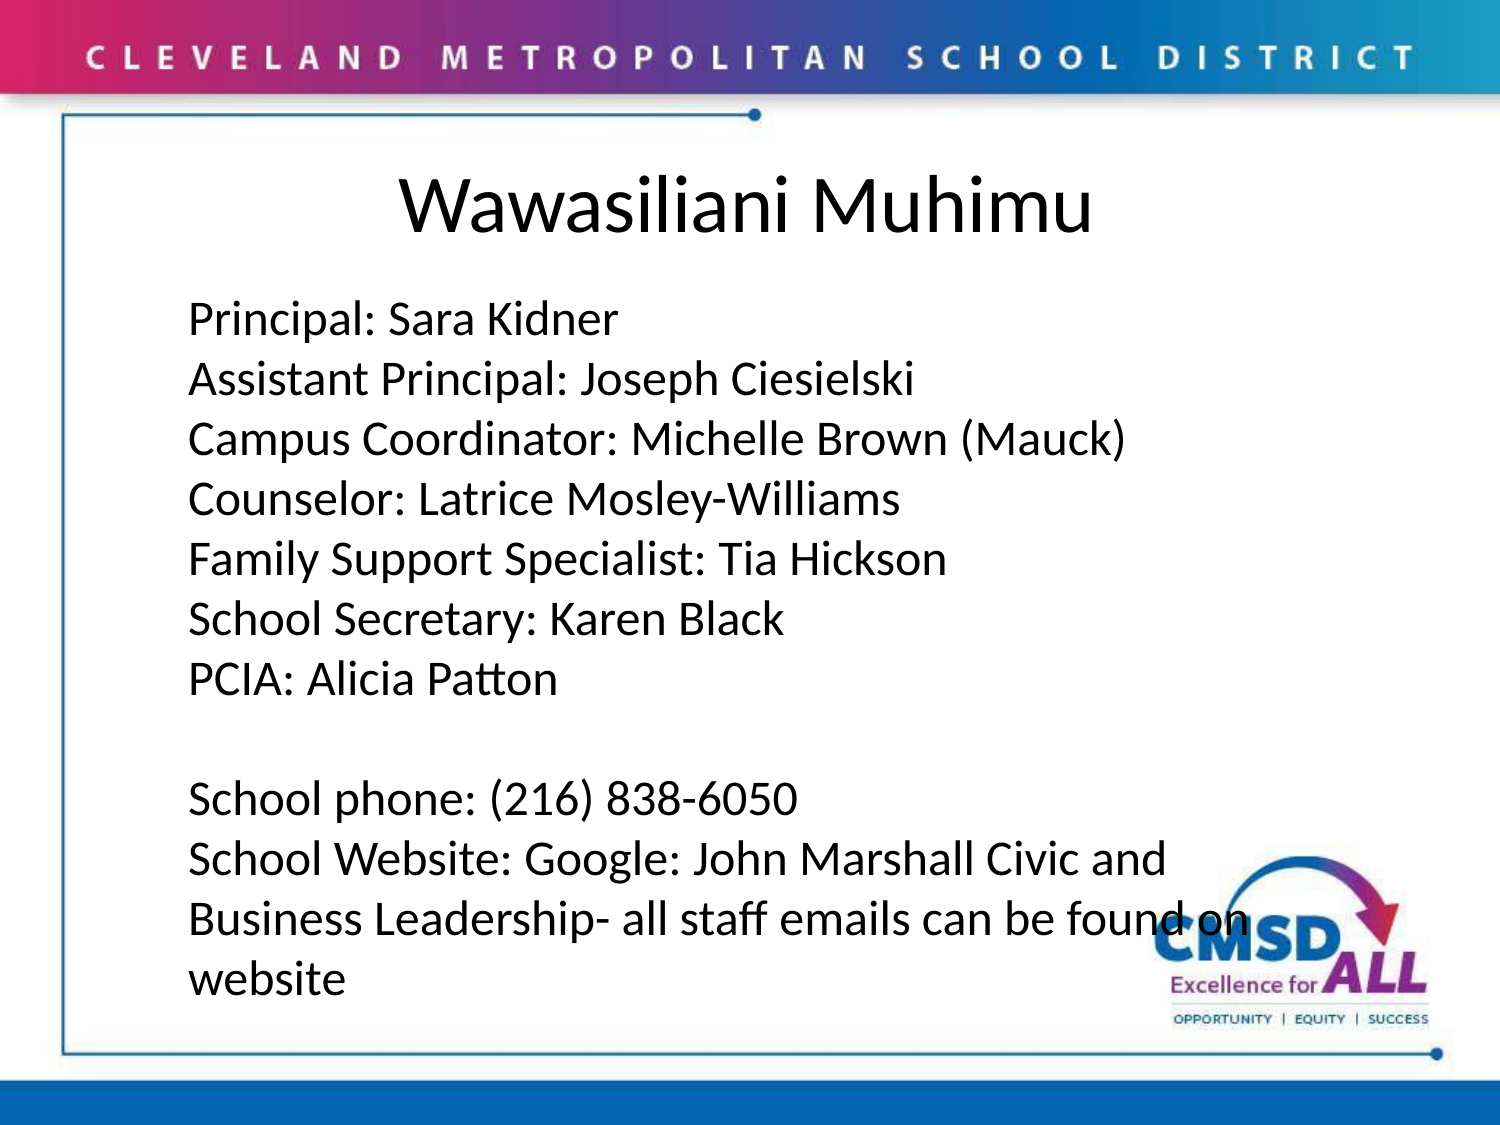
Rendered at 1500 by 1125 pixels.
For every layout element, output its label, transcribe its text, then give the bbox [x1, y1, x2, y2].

text_box Principal: Sara Kidner Assistant Principal: Joseph Ciesielski Campus Coordinator: Michelle Brown (Mauck) Counselor: Latrice Mosley-Williams Family Support Specialist: Tia Hickson School Secretary: Karen Black PCIA: Alicia Patton School phone: (216) 838-6050 School Website: Google: John Marshall Civic and Business Leadership- all staff emails can be found on website [188, 282, 1254, 1005]
picture [0, 0, 1500, 1125]
title Wawasiliani Muhimu [396, 148, 1103, 282]
